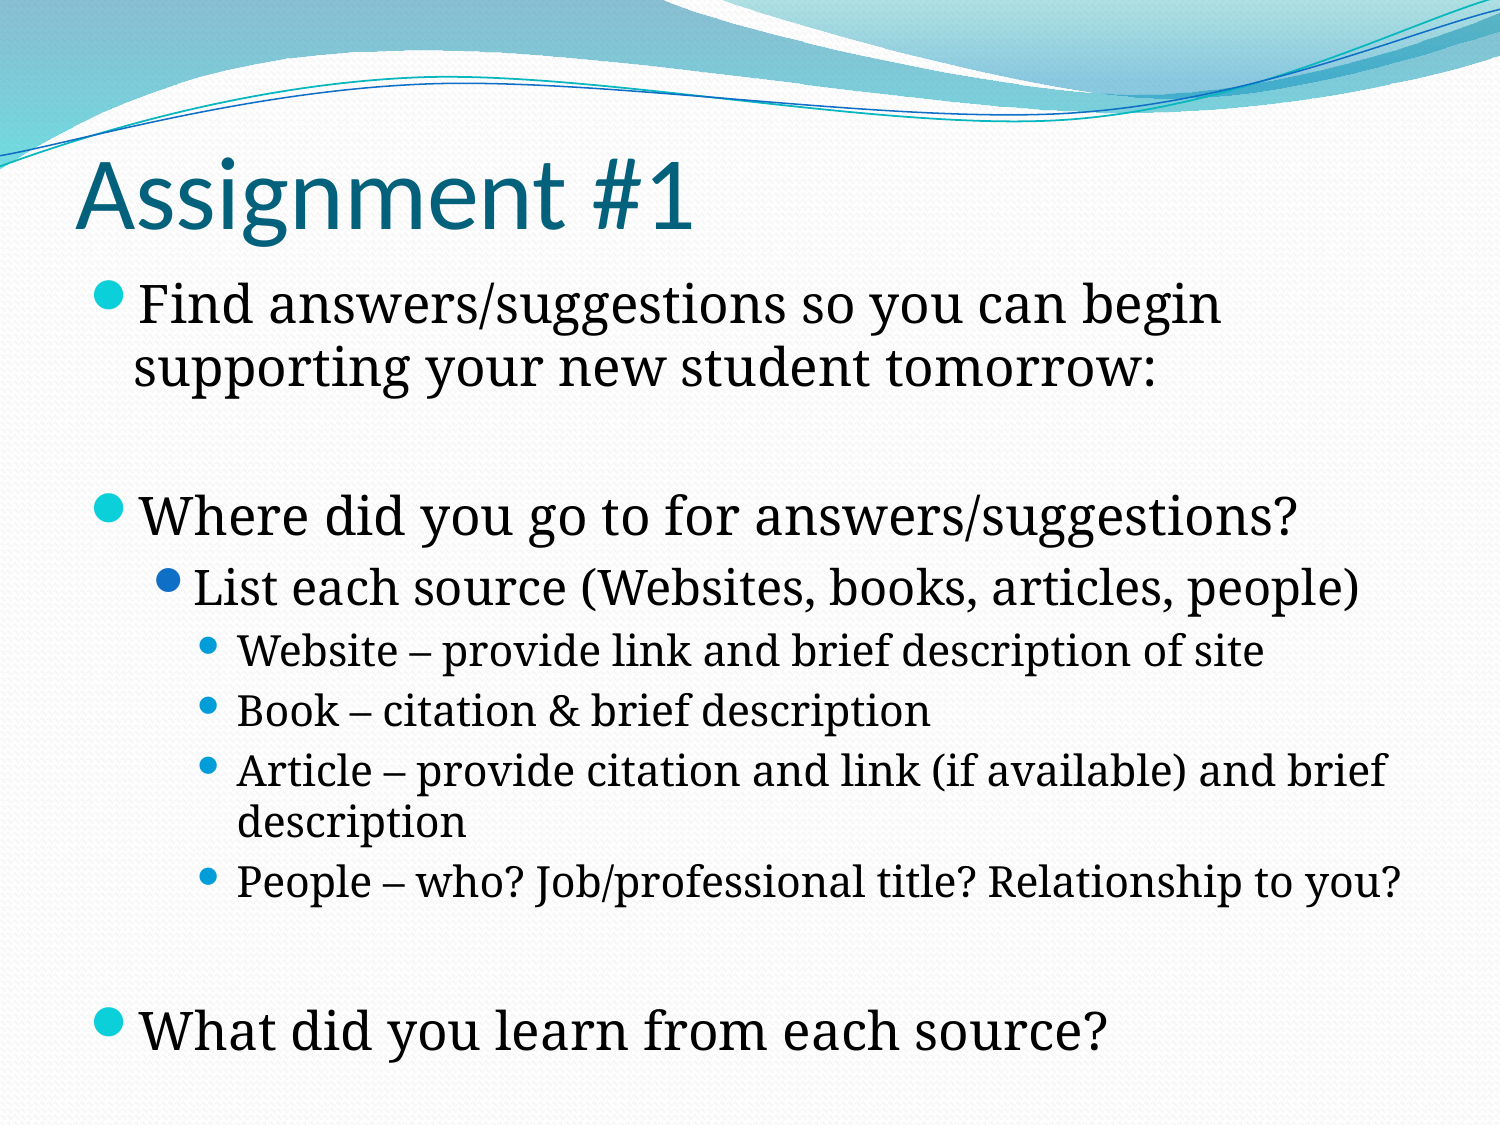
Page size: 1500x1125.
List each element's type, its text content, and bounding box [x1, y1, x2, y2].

list Find answers/suggestions so you can begin supporting your new student tomorrow: Where did you go to for answers/suggestions? List each source (Websites, books, articles, people) Website – provide link and brief description of site Book – citation & brief description Article – provide citation and link (if available) and brief description People – who? Job/professional title? Relationship to you? What did you learn from each source? [75, 262, 1425, 1088]
title Assignment #1 [75, 115, 1425, 250]
